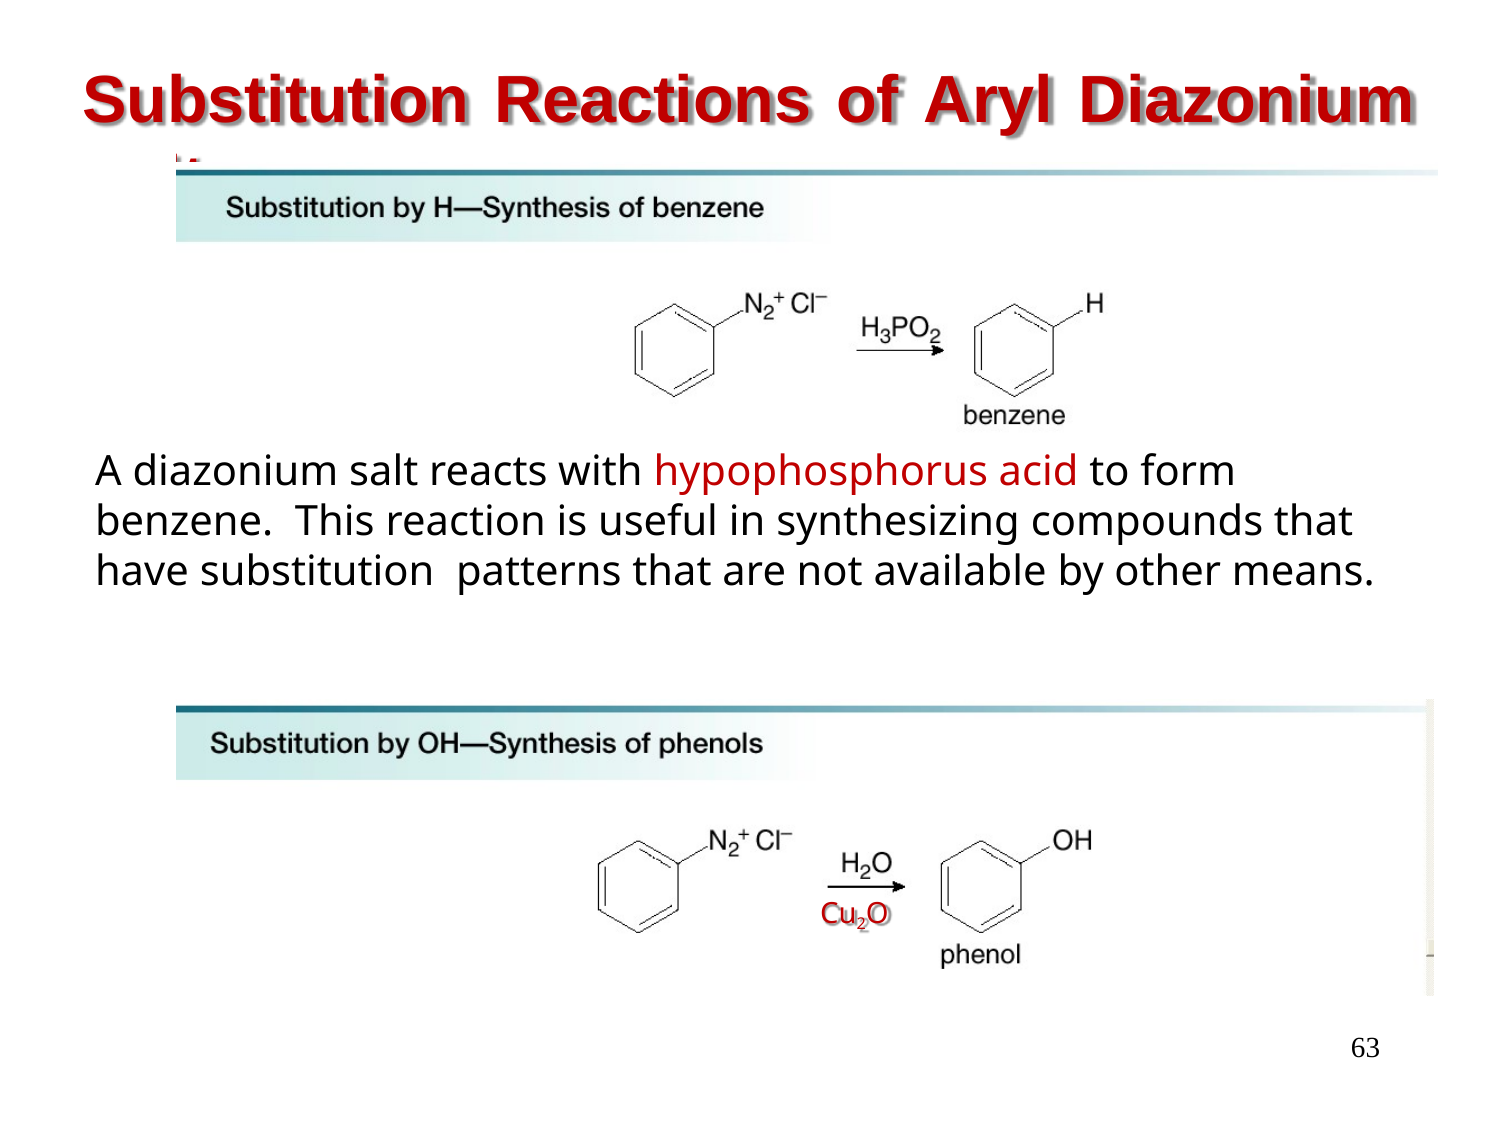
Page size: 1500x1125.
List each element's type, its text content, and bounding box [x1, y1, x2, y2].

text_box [48, 148, 1438, 441]
slide_number 63 [1344, 1029, 1387, 1125]
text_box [40, 35, 1465, 265]
text_box A diazonium salt reacts with hypophosphorus acid to form benzene. This reaction is useful in synthesizing compounds that have substitution patterns that are not available by other means. [92, 449, 1417, 594]
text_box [48, 698, 1434, 996]
